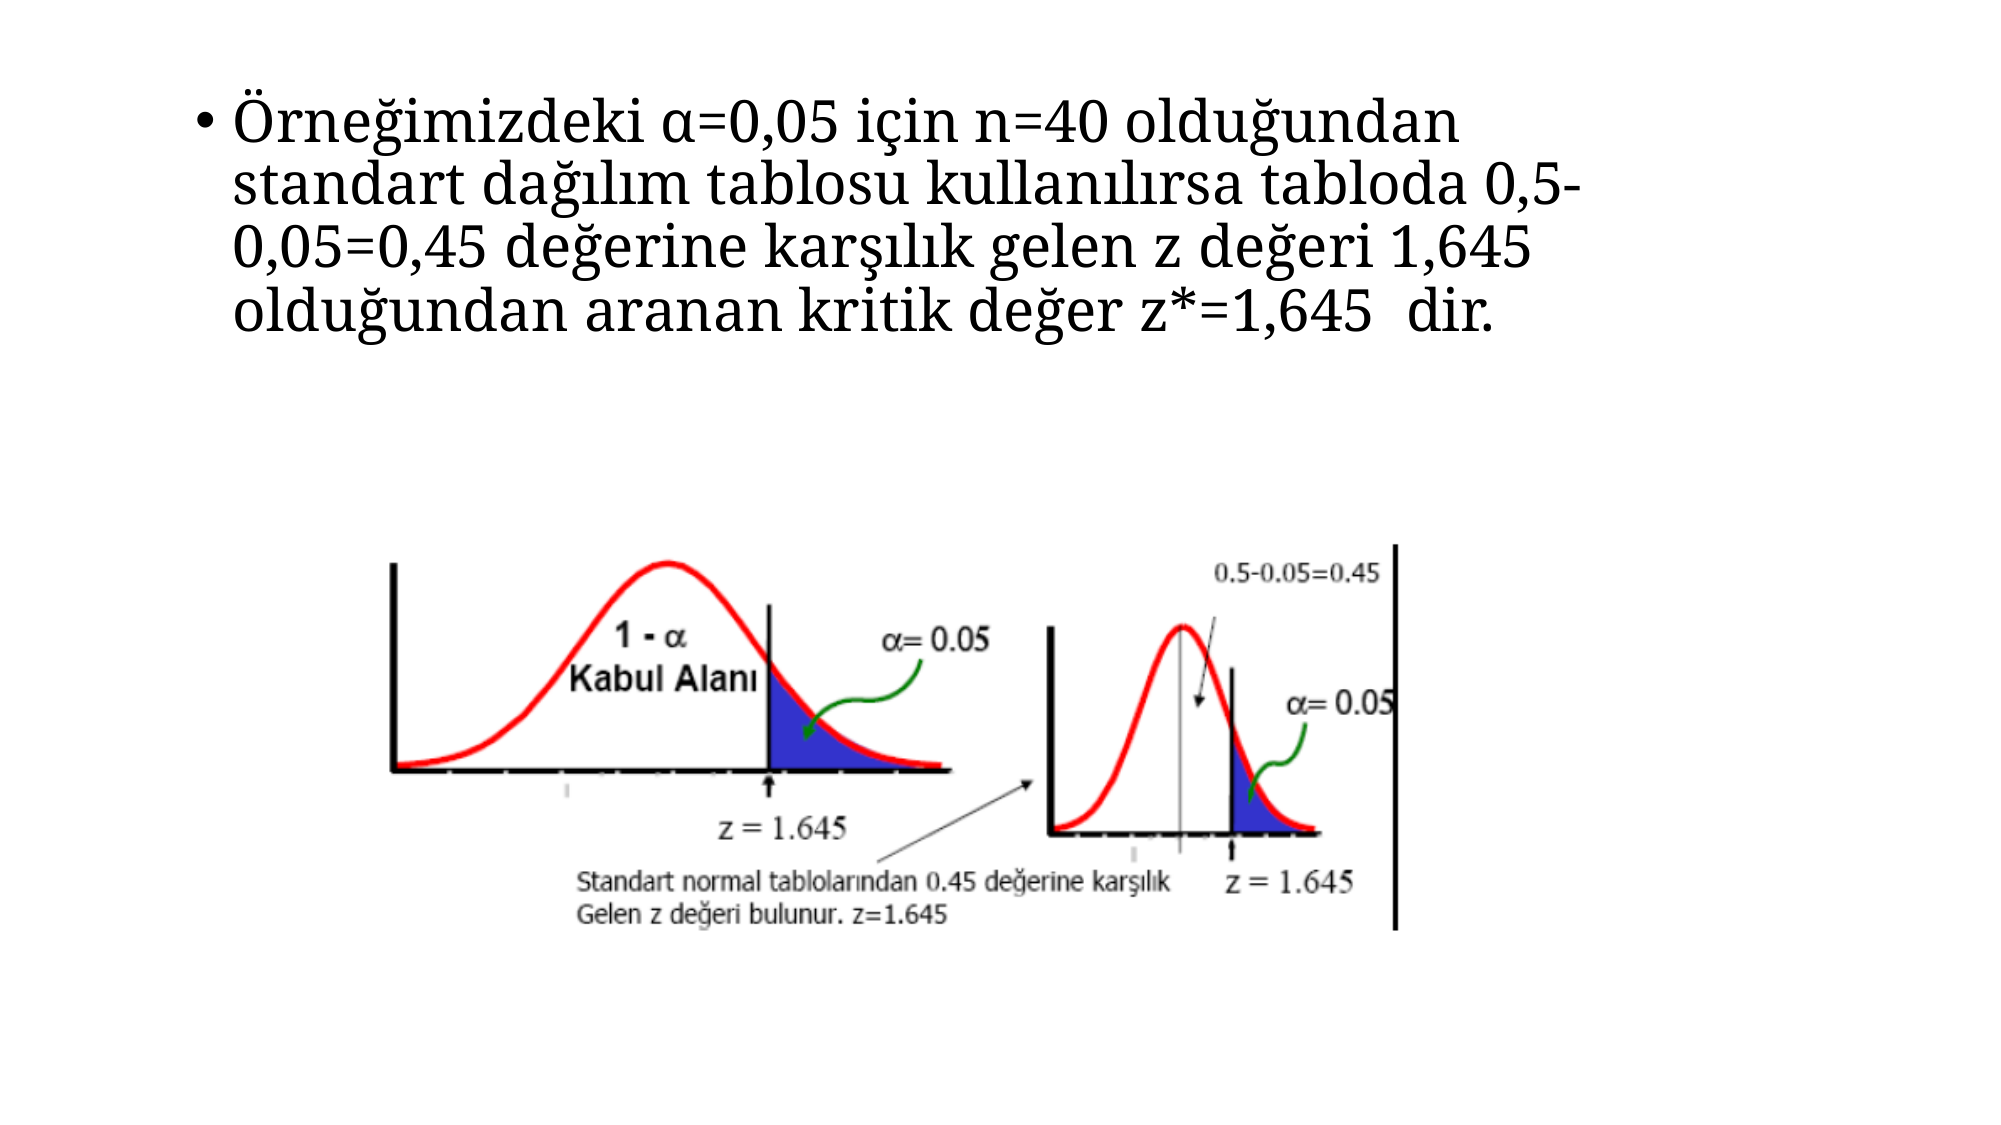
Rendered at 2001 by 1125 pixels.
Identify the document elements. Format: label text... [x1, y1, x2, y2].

list Örneğimizdeki α=0,05 için n=40 olduğundan standart dağılım tablosu kullanılırsa tabloda 0,5‐0,05=0,45 değerine karşılık gelen z değeri 1,645 olduğundan aranan kritik değer z*=1,645 dir. [180, 84, 1675, 1125]
picture [340, 494, 1437, 941]
